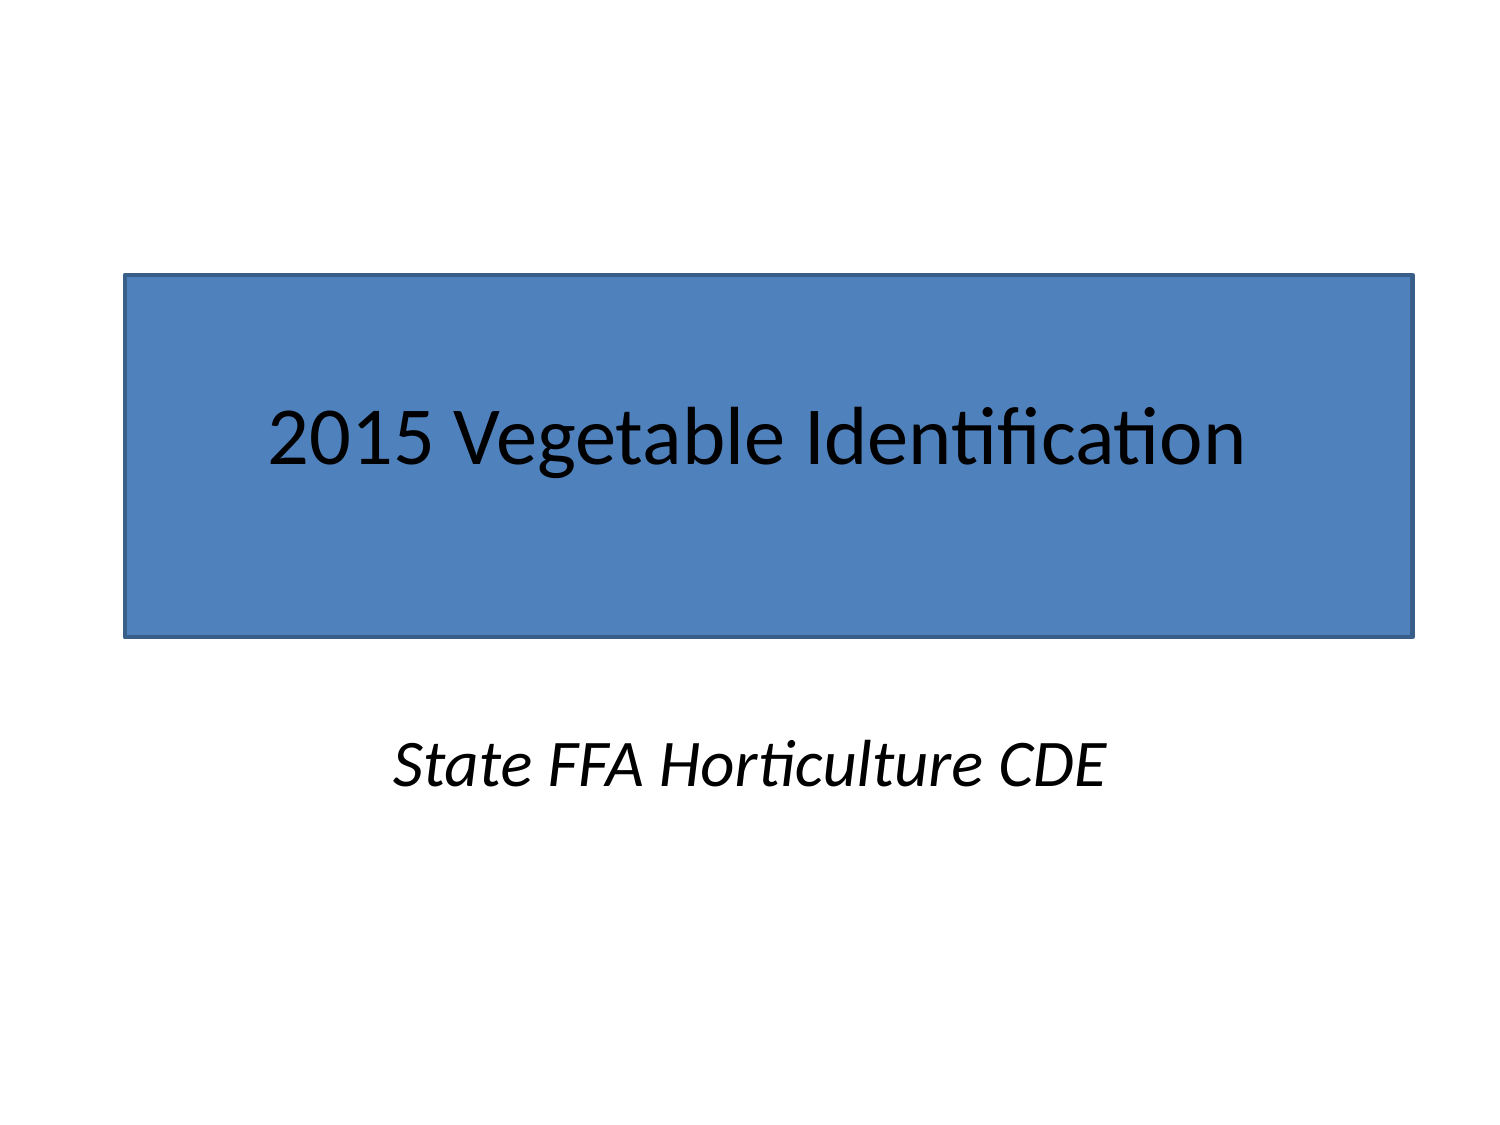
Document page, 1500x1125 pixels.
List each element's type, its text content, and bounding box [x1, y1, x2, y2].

subtitle State FFA Horticulture CDE [225, 712, 1275, 825]
title 2015 Vegetable Identification [120, 387, 1396, 576]
text_box [124, 274, 1413, 638]
